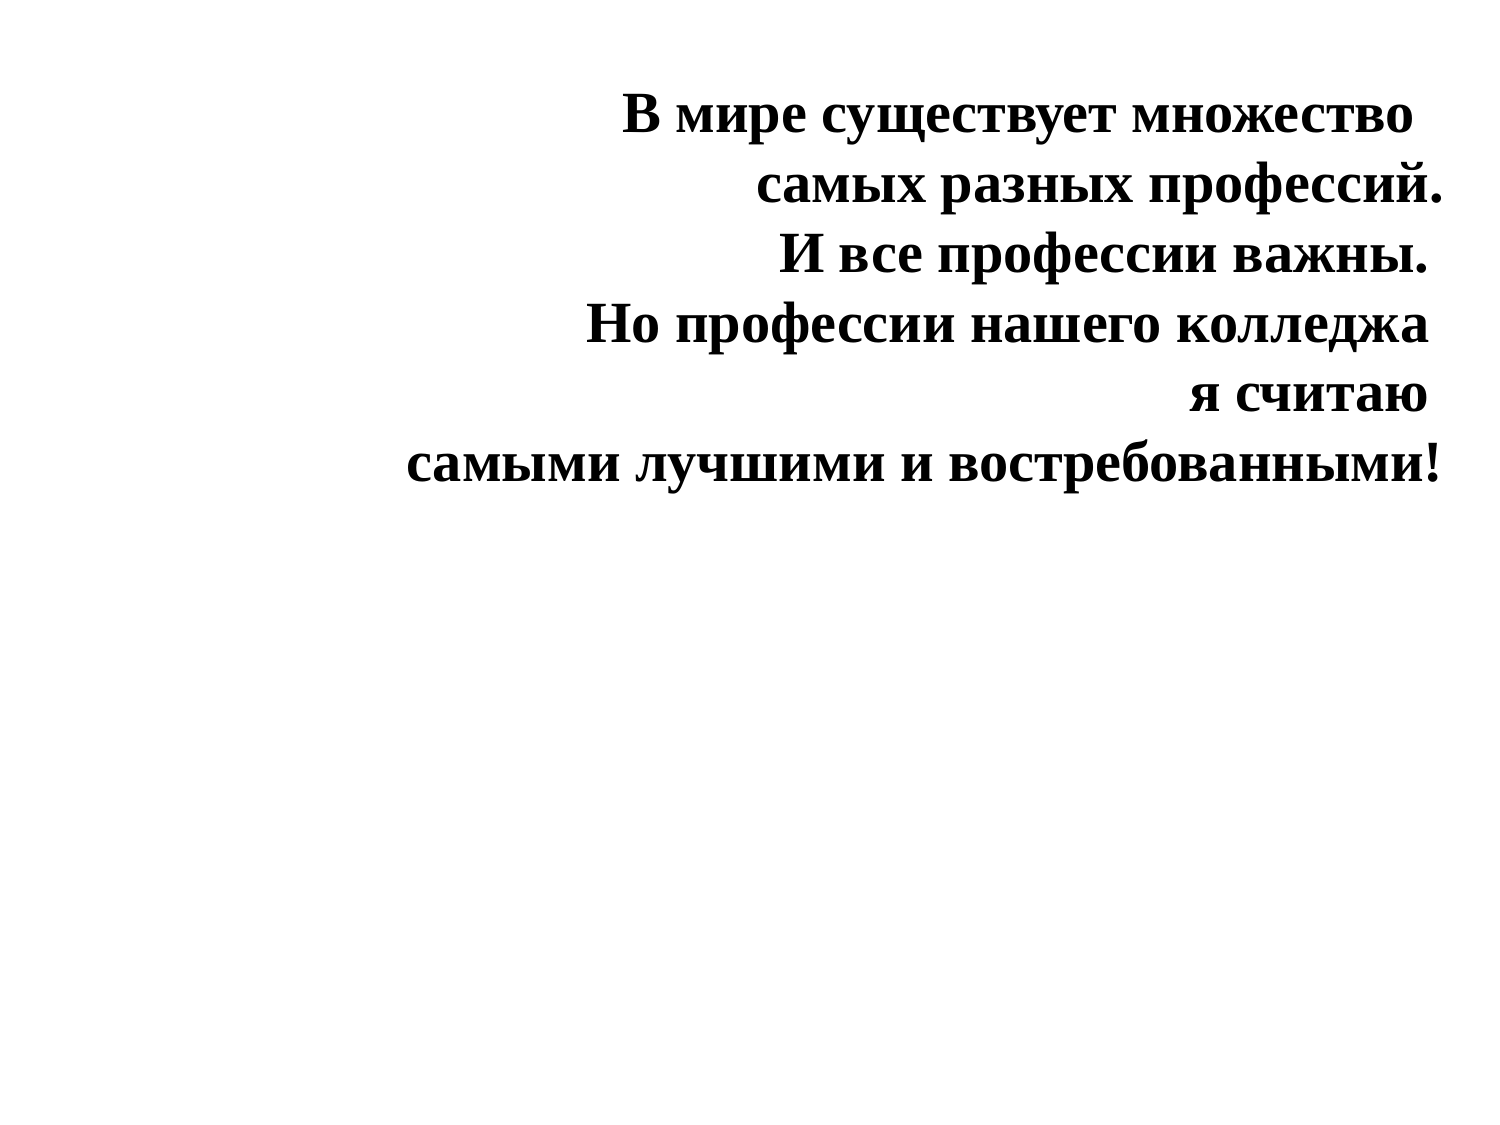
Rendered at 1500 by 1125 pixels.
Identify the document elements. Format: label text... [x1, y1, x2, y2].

text_box В мире существует множество самых разных профессий. И все профессии важны. Но профессии нашего колледжа я считаю самыми лучшими и востребованными! [147, 66, 1459, 501]
